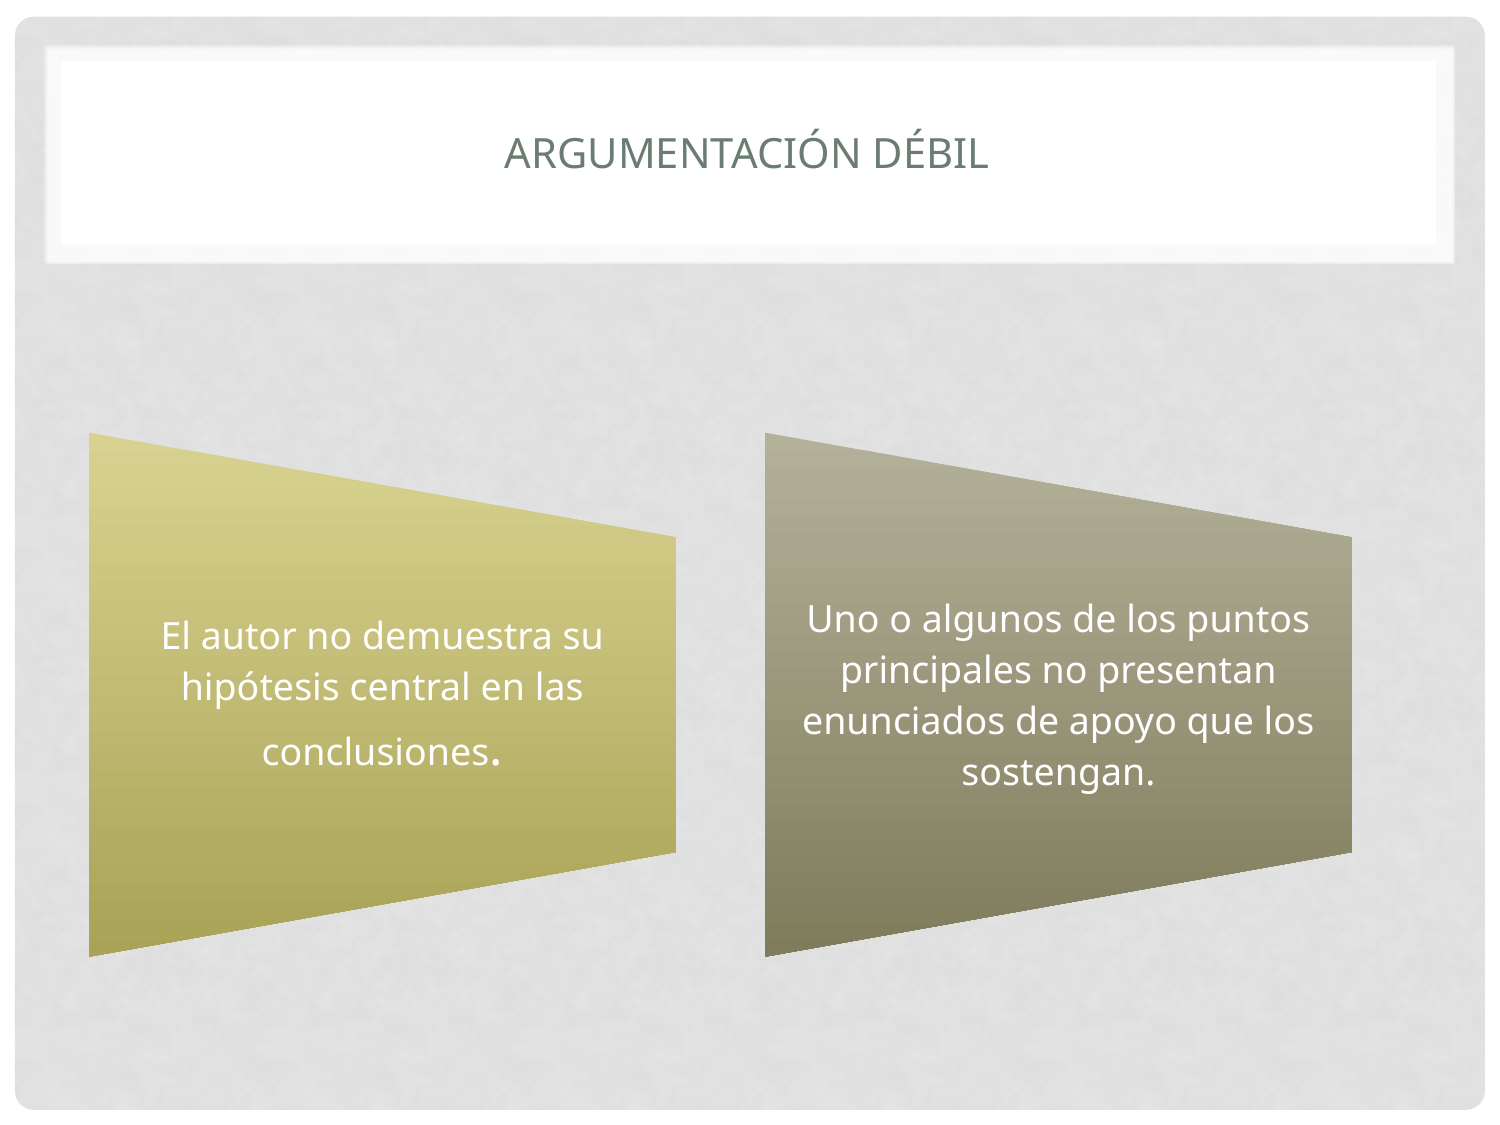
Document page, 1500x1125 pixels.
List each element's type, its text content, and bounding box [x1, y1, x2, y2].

title Argumentación débil [69, 66, 1425, 238]
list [88, 432, 1353, 957]
